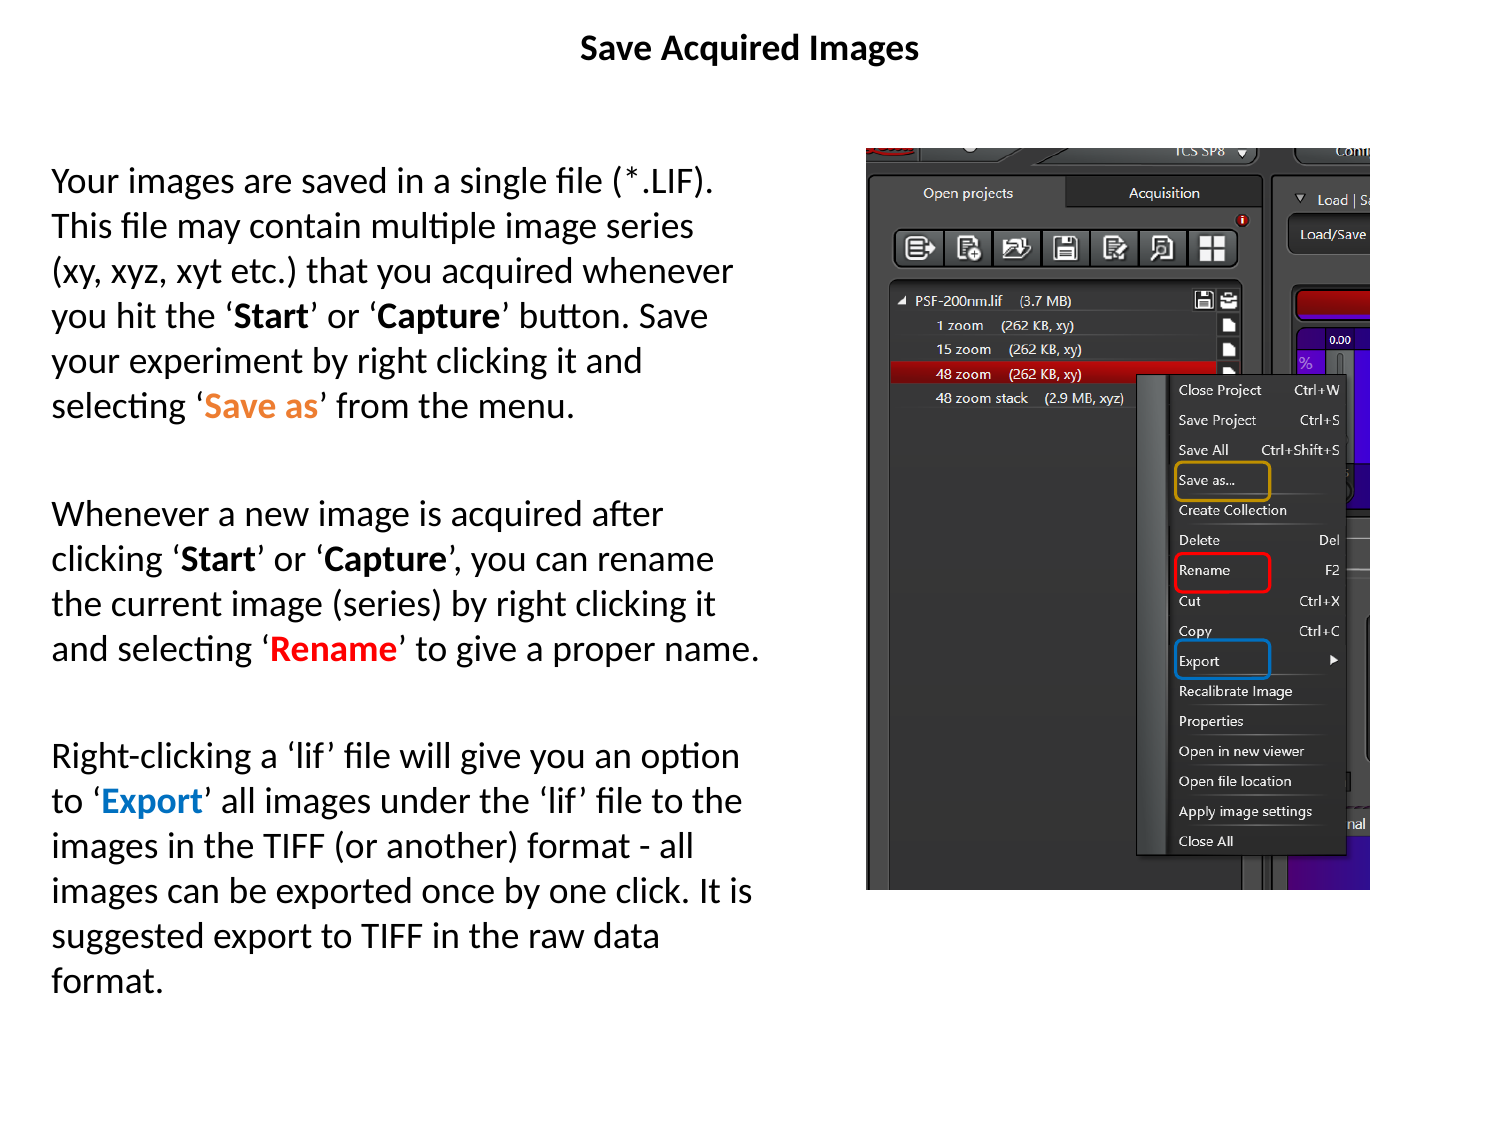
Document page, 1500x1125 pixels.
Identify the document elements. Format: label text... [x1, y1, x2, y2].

picture [866, 148, 1370, 890]
text_box Your images are saved in a single file (*.LIF). This file may contain multiple image series (xy, xyz, xyt etc.) that you acquired whenever you hit the ‘Start’ or ‘Capture’ button. Save your experiment by right clicking it and selecting ‘Save as’ from the menu. [36, 148, 750, 433]
text_box Save Acquired Images [565, 15, 935, 76]
text_box Whenever a new image is acquired after clicking ‘Start’ or ‘Capture’, you can rename the current image (series) by right clicking it and selecting ‘Rename’ to give a proper name. [36, 481, 787, 677]
text_box Right-clicking a ‘lif’ file will give you an option to ‘Export’ all images under the ‘lif’ file to the images in the TIFF (or another) format - all images can be exported once by one click. It is suggested export to TIFF in the raw data format. [36, 723, 787, 1009]
